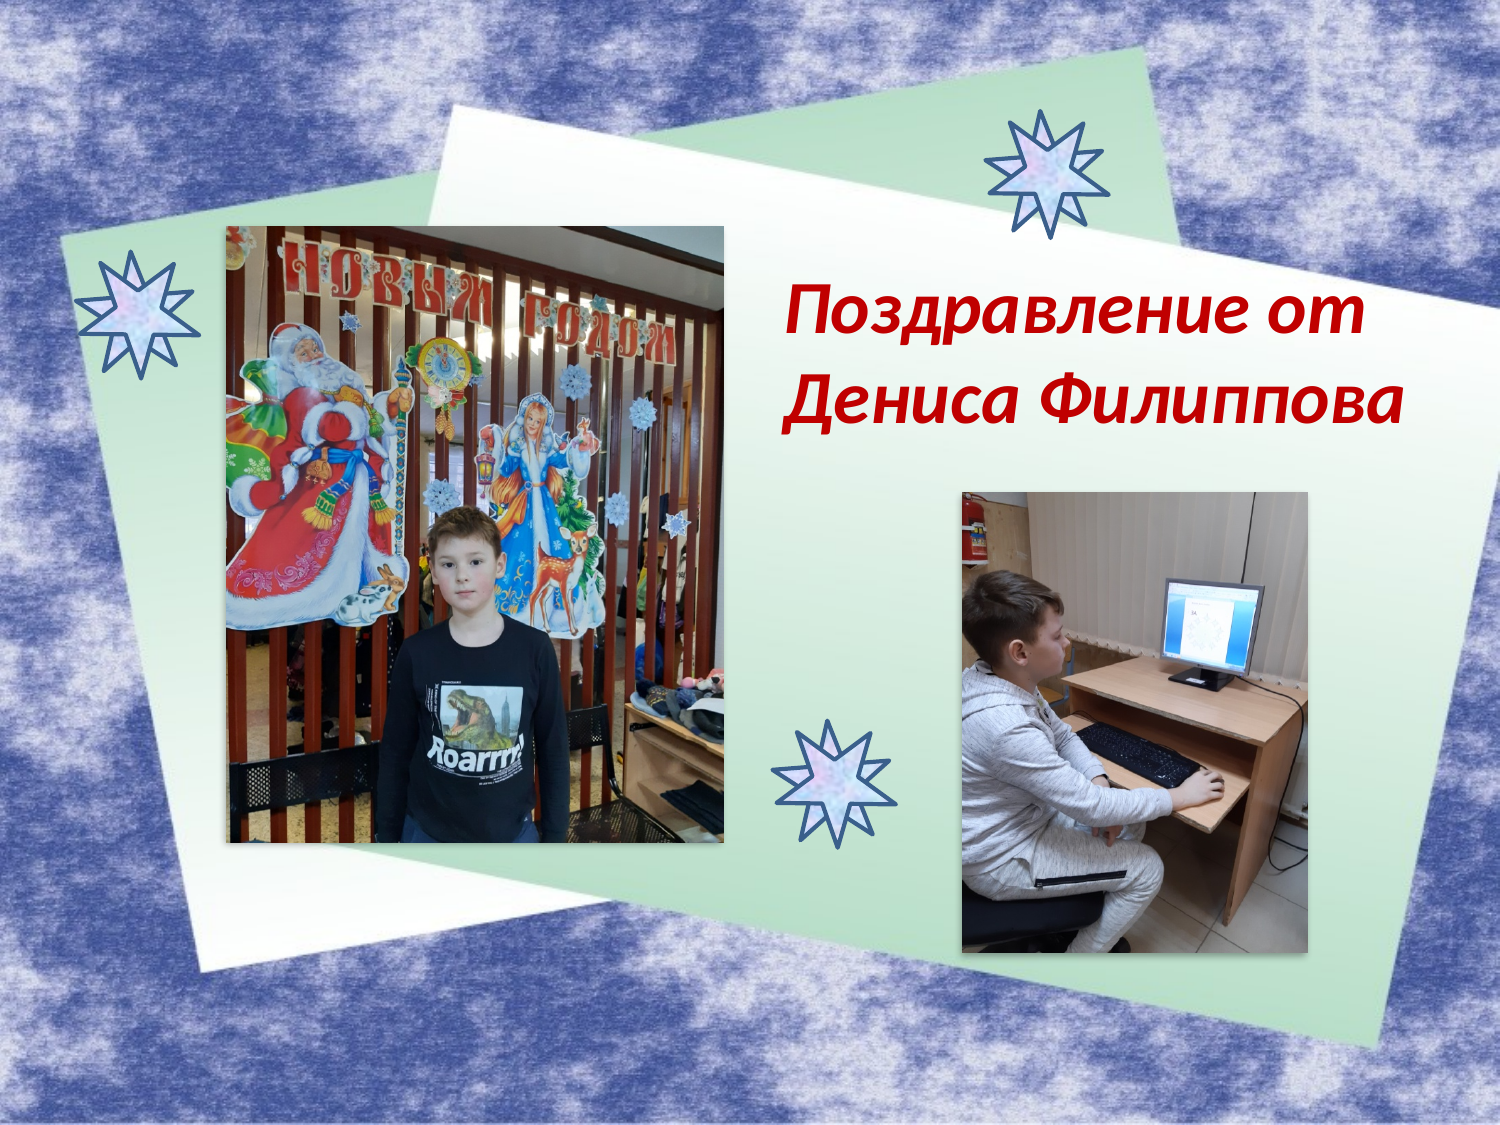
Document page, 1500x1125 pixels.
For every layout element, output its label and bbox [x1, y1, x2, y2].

text_box [773, 720, 891, 838]
picture [0, 0, 1500, 1125]
text_box [76, 251, 195, 369]
text_box [985, 110, 1104, 229]
